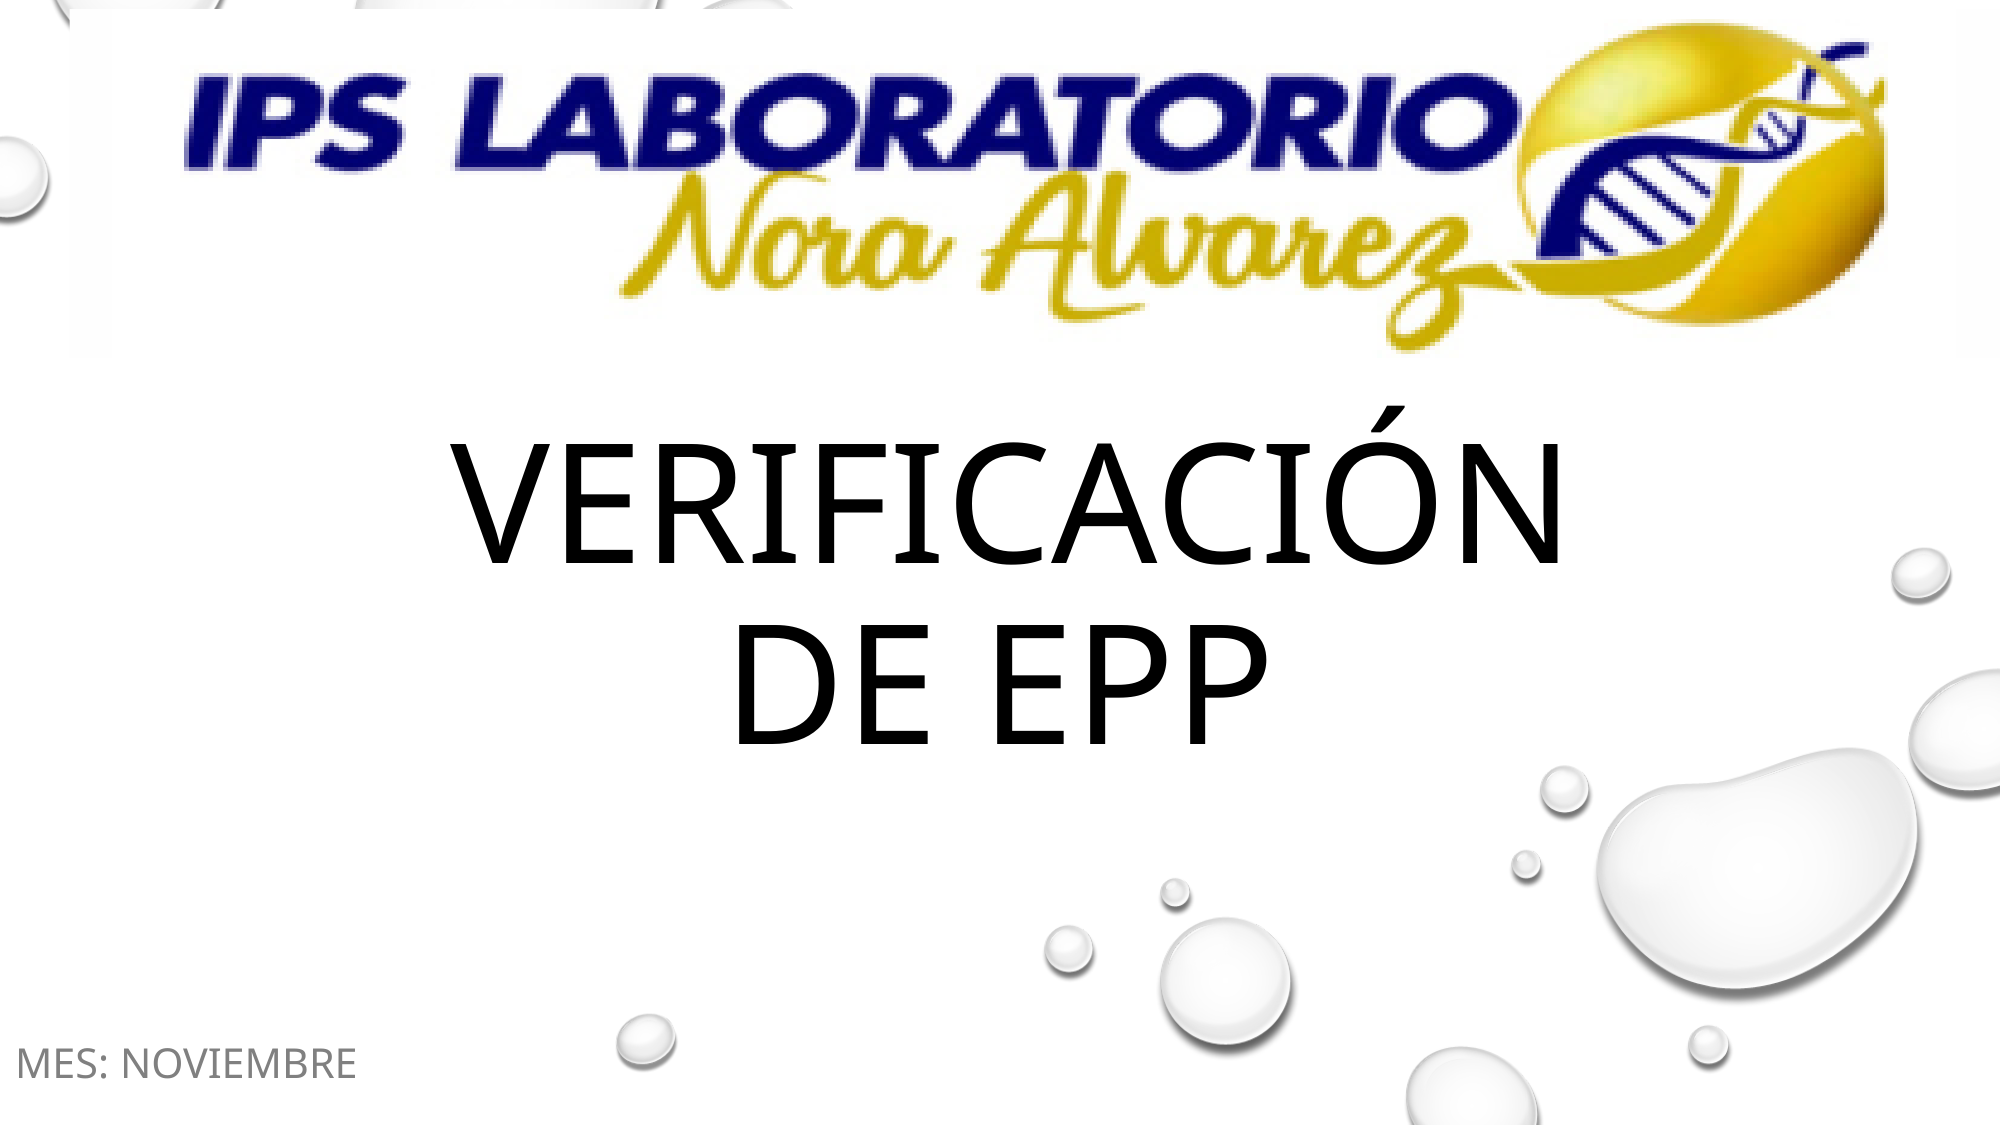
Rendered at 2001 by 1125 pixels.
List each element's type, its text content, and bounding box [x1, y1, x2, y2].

picture [0, 0, 2000, 412]
title VERIFICACIÓN DE EPP [0, 412, 2000, 791]
subtitle Mes: NOVIEMBRE [0, 1019, 394, 1108]
picture [0, 791, 2000, 1125]
